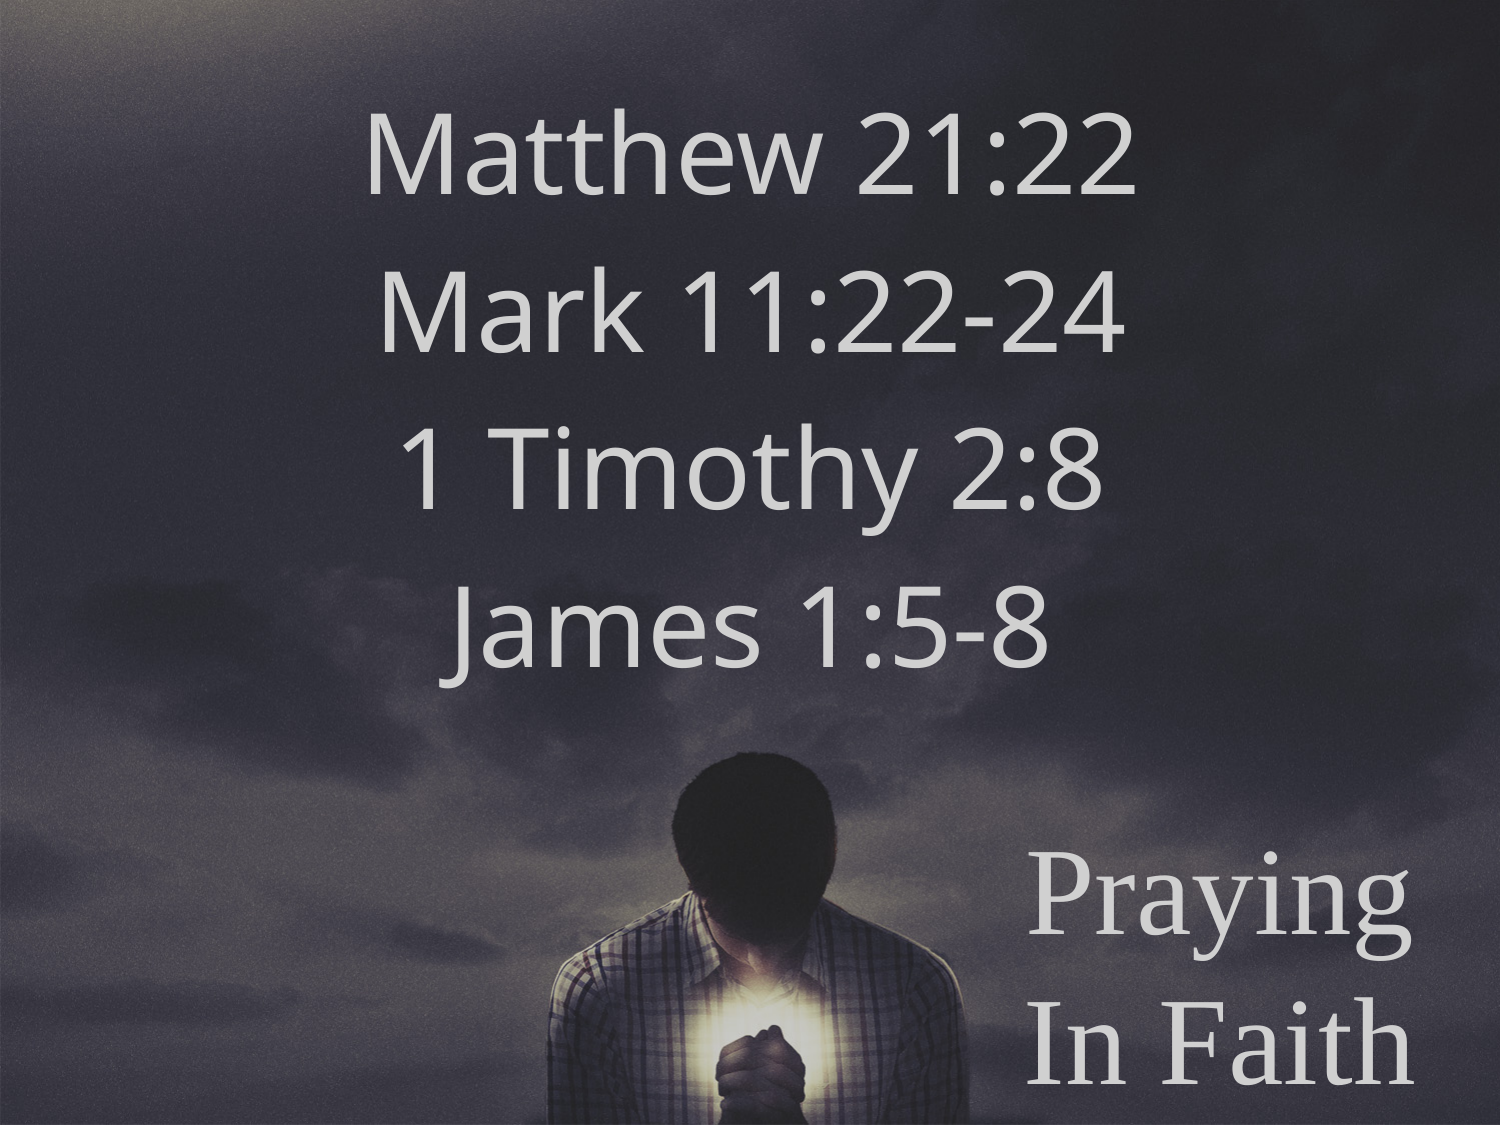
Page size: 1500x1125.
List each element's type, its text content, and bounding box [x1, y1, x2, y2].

title Praying In Faith [891, 818, 1500, 1101]
picture [0, 0, 1500, 1125]
list Matthew 21:22 Mark 11:22-24 1 Timothy 2:8 James 1:5-8 [77, 35, 1424, 737]
